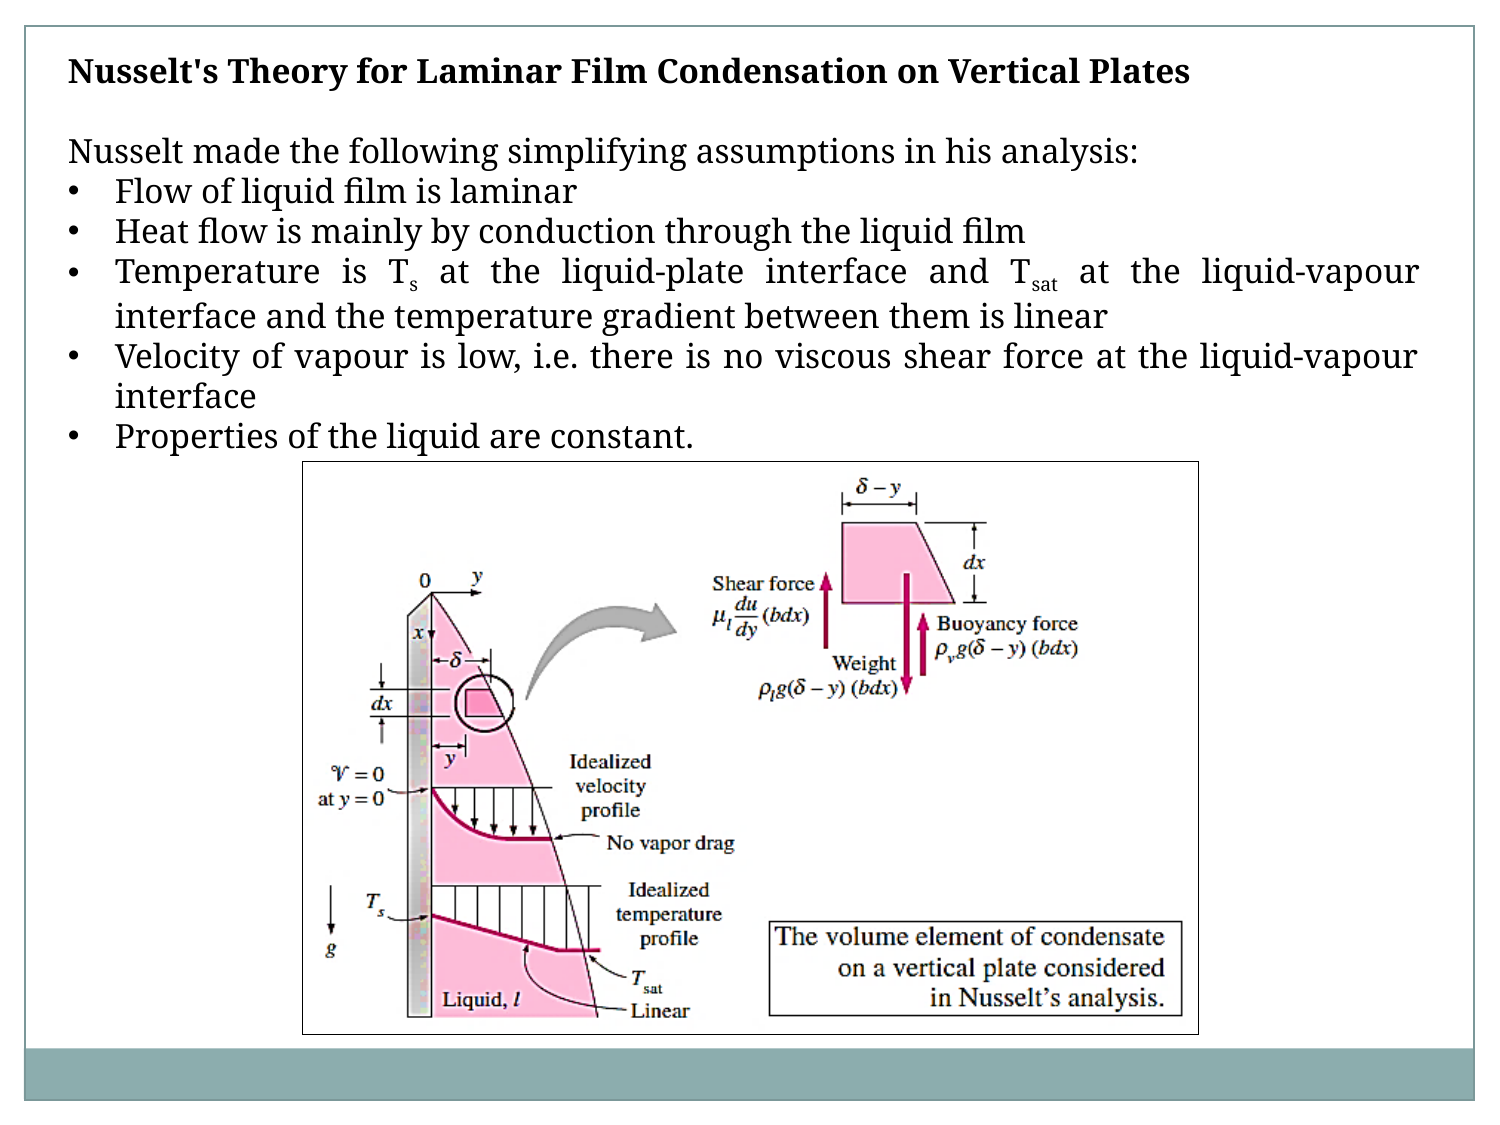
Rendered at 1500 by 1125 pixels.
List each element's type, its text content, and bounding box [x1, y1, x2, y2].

picture [301, 461, 1200, 1036]
text_box Nusselt's Theory for Laminar Film Condensation on Vertical Plates Nusselt made the following simplifying assumptions in his analysis: Flow of liquid film is laminar Heat flow is mainly by conduction through the liquid film Temperature is Ts at the liquid-plate interface and Tsat at the liquid-vapour interface and the temperature gradient between them is linear Velocity of vapour is low, i.e. there is no viscous shear force at the liquid-vapour interface Properties of the liquid are constant. [53, 42, 1436, 463]
